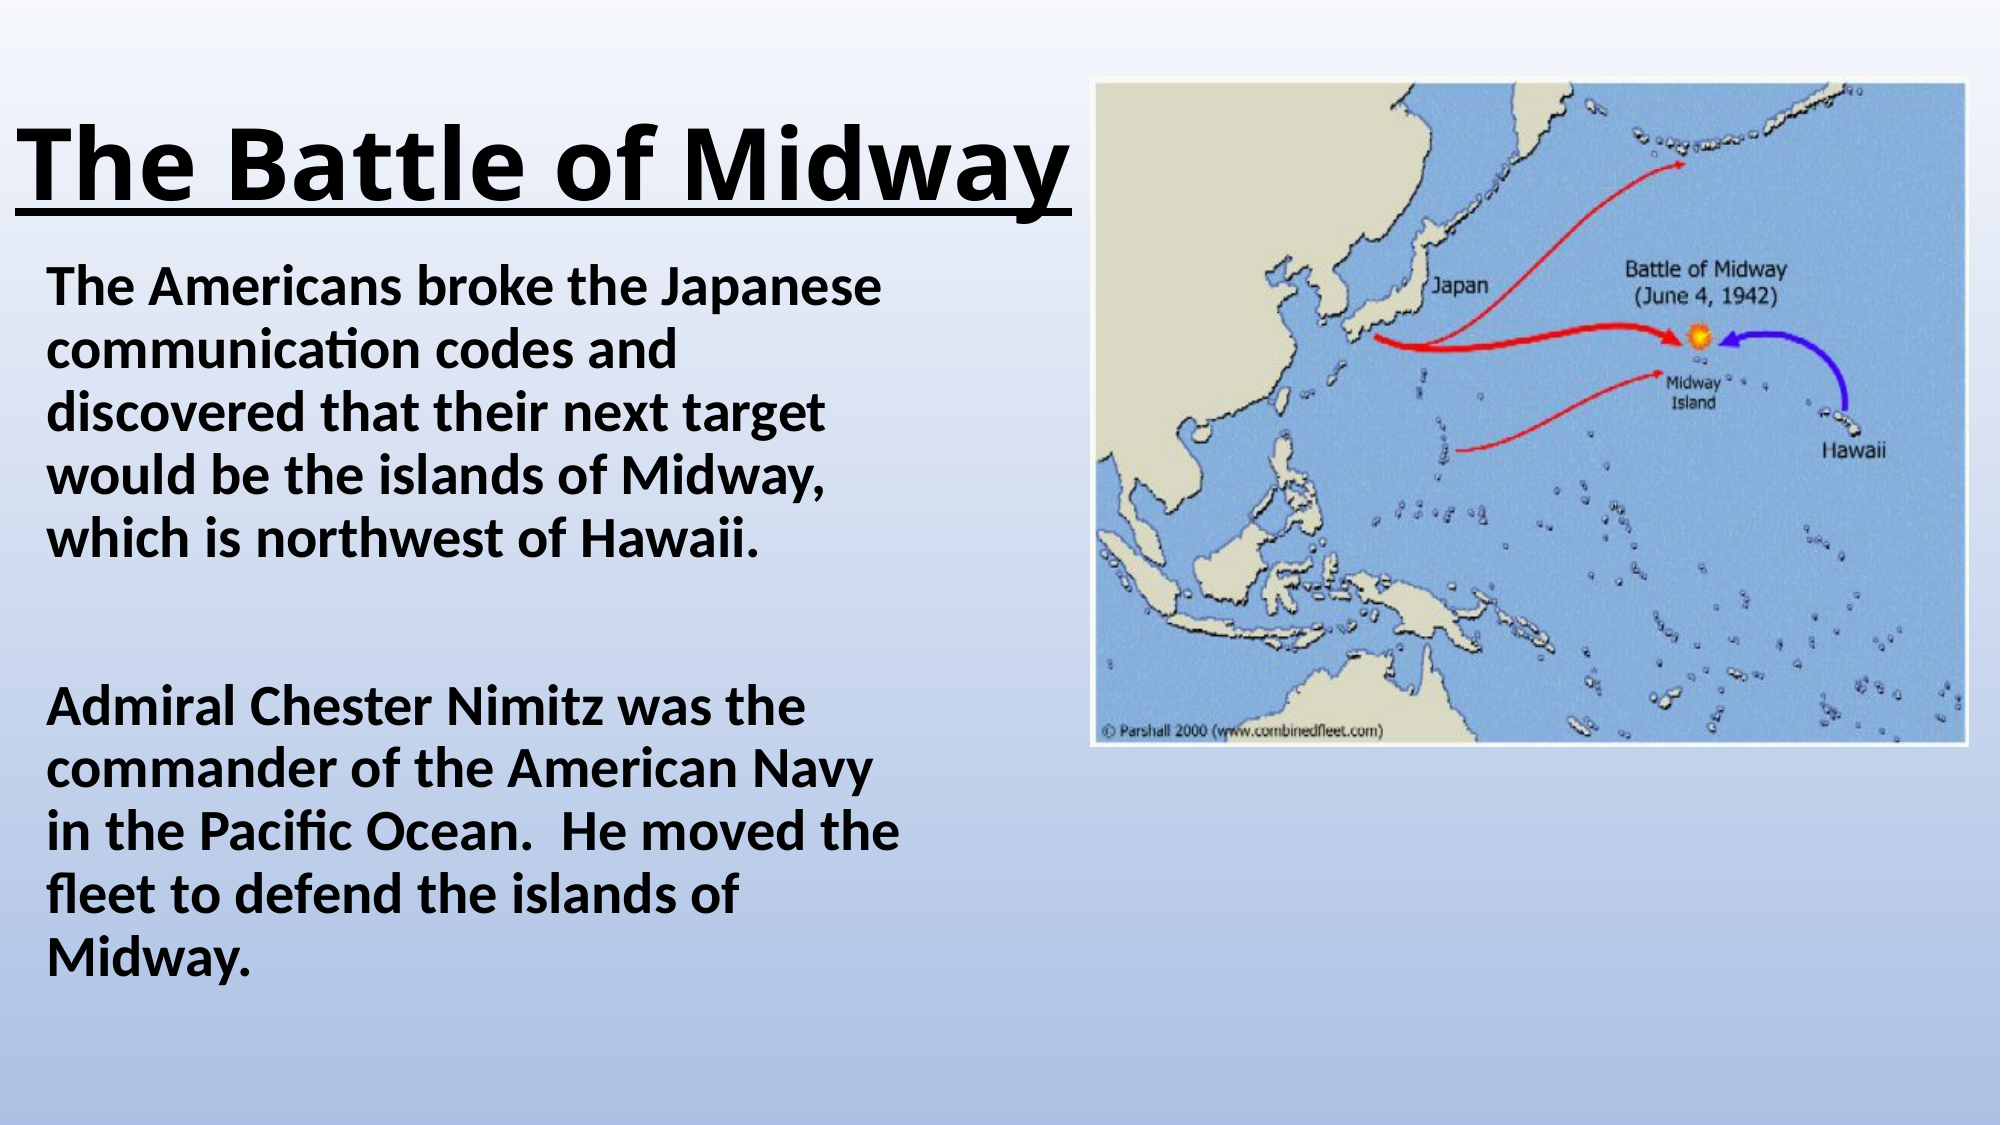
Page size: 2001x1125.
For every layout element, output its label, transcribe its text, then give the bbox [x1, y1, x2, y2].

list The Americans broke the Japanese communication codes and discovered that their next target would be the islands of Midway, which is northwest of Hawaii. Admiral Chester Nimitz was the commander of the American Navy in the Pacific Ocean. He moved the fleet to defend the islands of Midway. [31, 247, 934, 1066]
title The Battle of Midway [0, 59, 1091, 278]
picture [1090, 76, 1969, 747]
